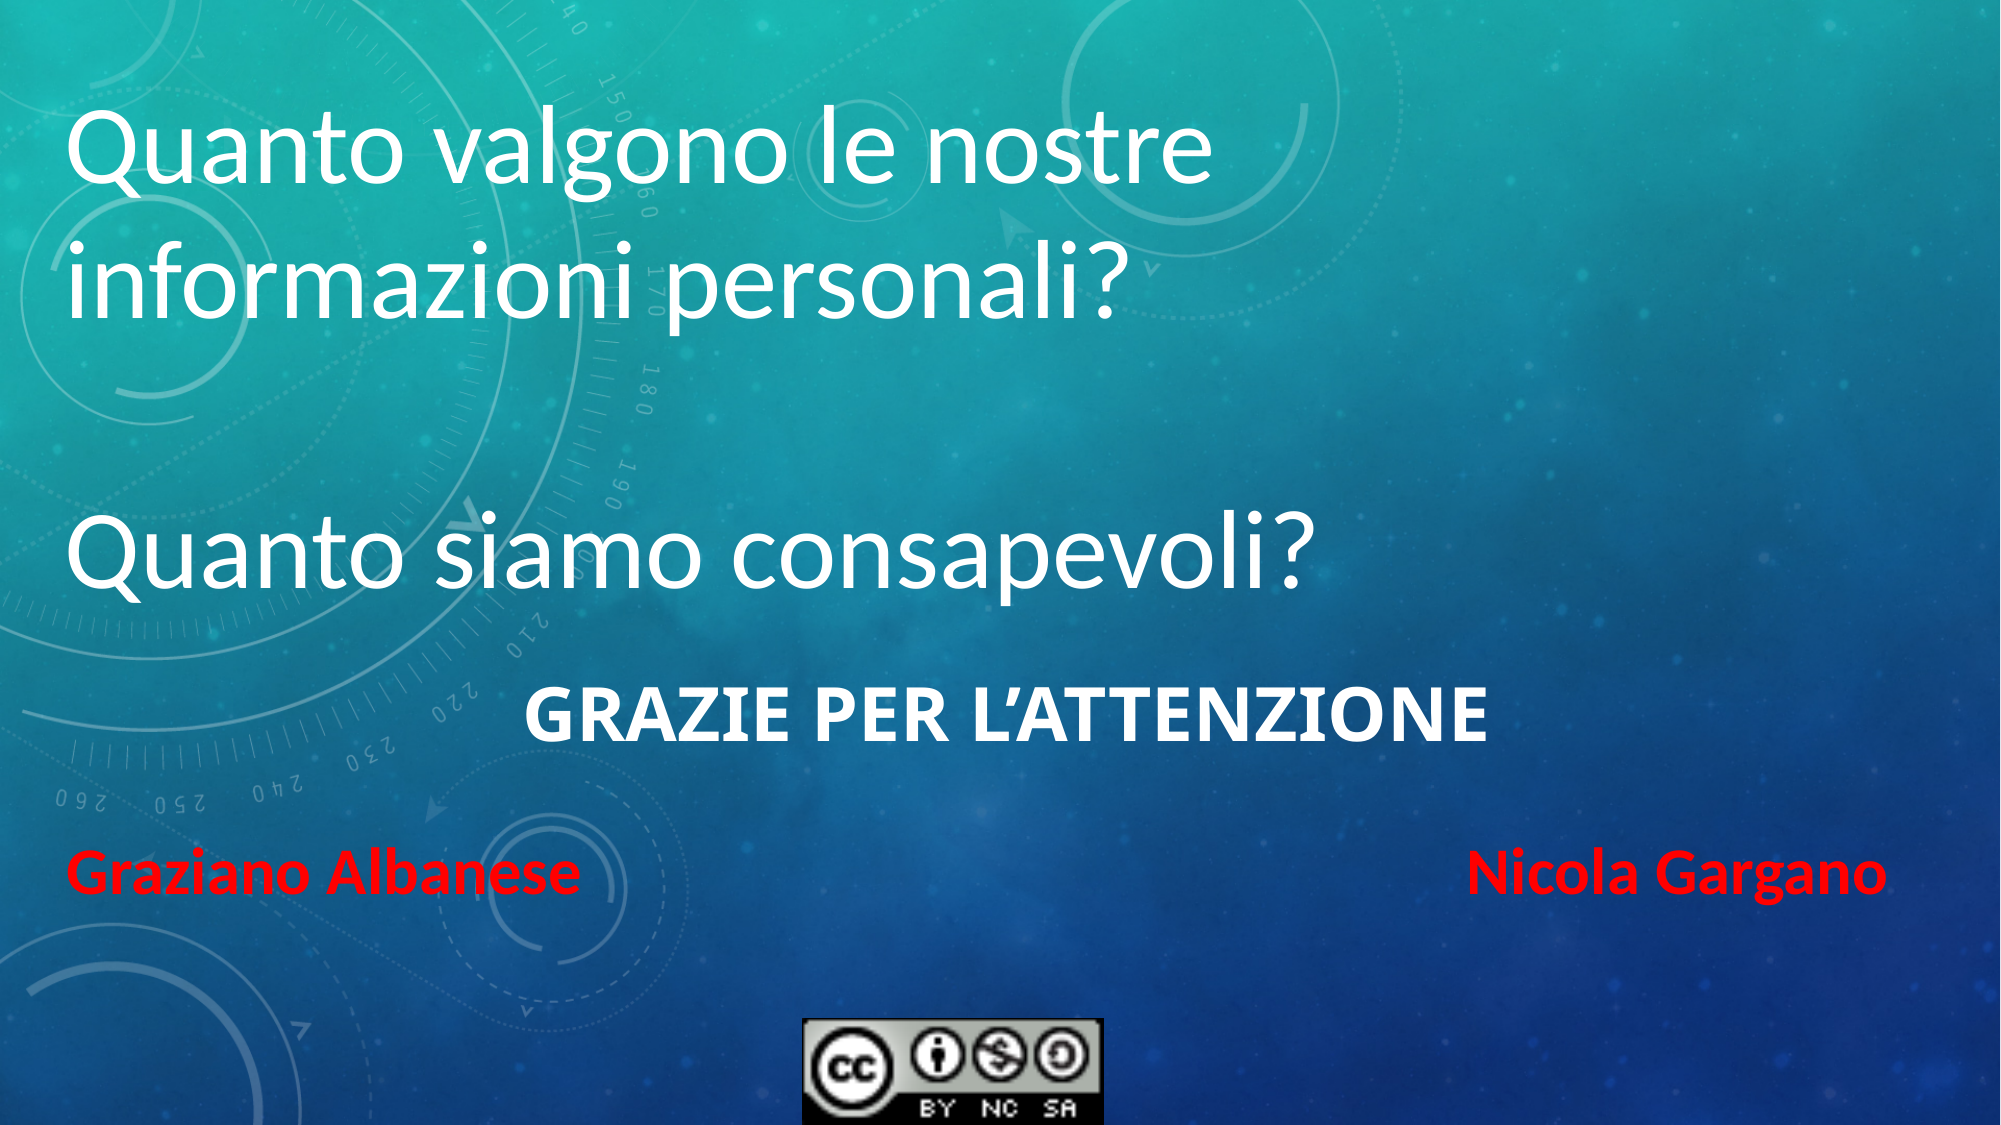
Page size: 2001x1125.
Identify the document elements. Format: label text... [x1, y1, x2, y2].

picture [0, 0, 2001, 1125]
text_box Quanto valgono le nostre informazioni personali? Quanto siamo consapevoli? [50, 64, 1811, 759]
text_box Grazie per l’attenzione [507, 666, 1701, 766]
text_box Graziano Albanese Nicola Gargano [27, 819, 1930, 1125]
picture [802, 1018, 1105, 1125]
